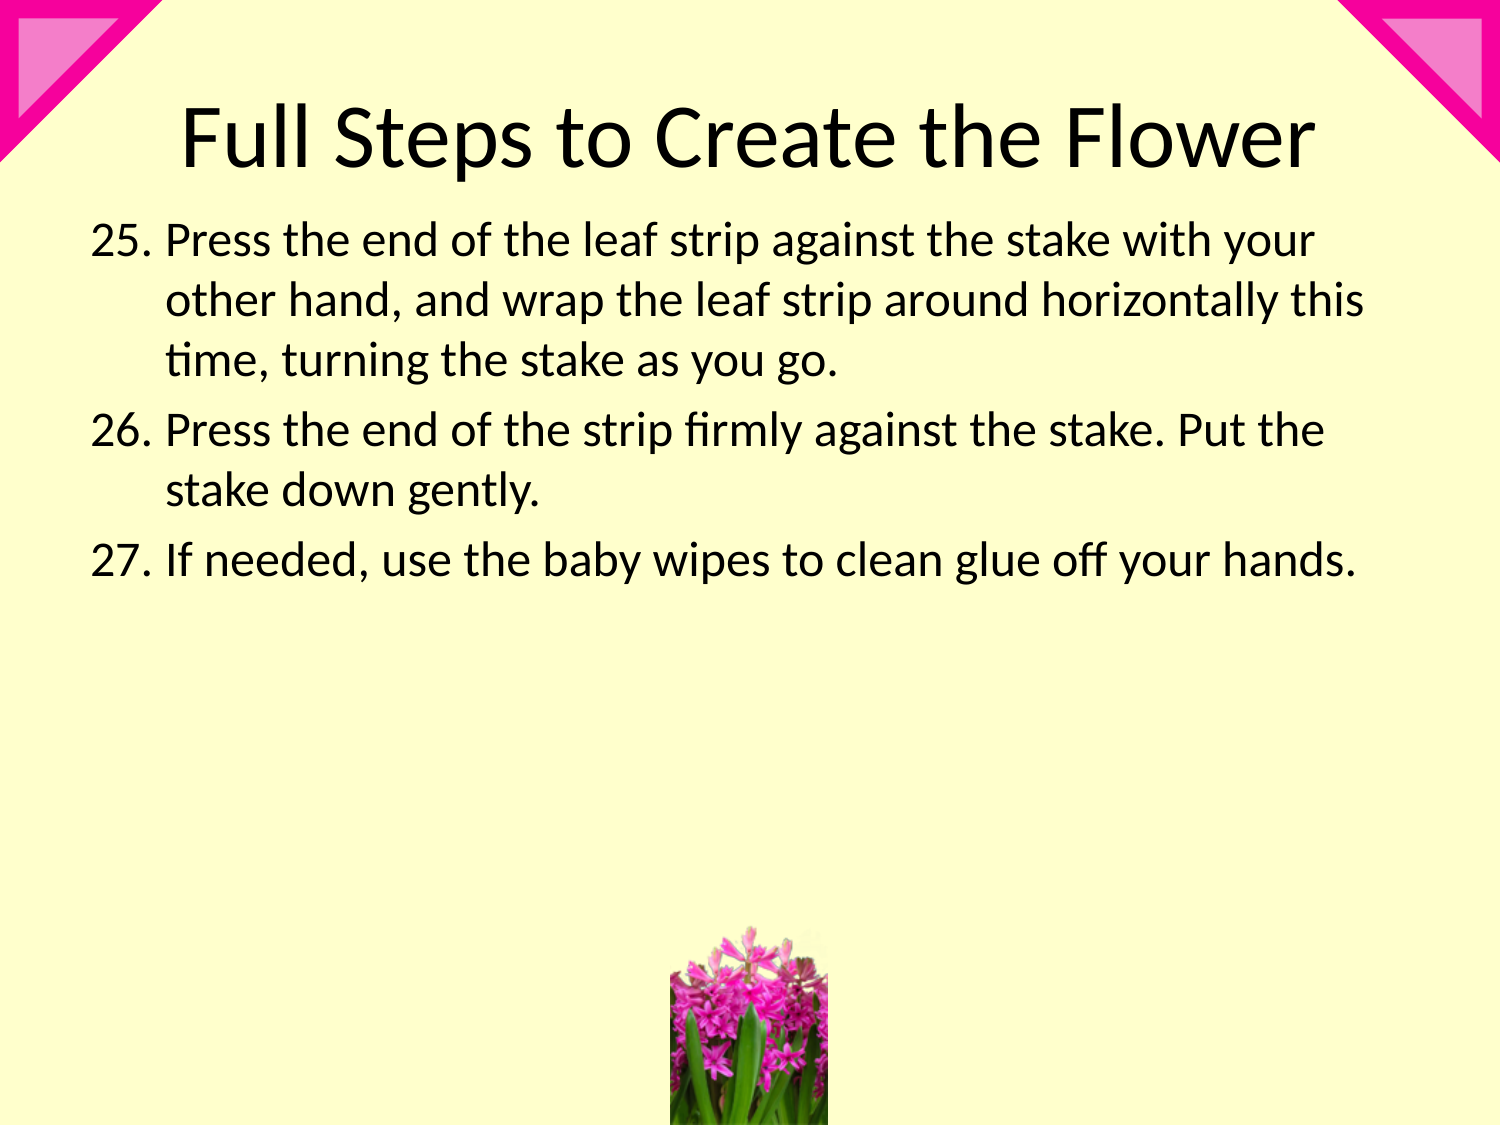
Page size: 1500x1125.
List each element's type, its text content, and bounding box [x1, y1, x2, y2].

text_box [1337, 0, 1500, 163]
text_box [0, 0, 163, 163]
title Full Steps to Create the Flower [75, 37, 1425, 198]
list Press the end of the leaf strip against the stake with your other hand, and wrap the leaf strip around horizontally this time, turning the stake as you go. Press the end of the strip firmly against the stake. Put the stake down gently. If needed, use the baby wipes to clean glue off your hands. [75, 198, 1425, 942]
picture [670, 914, 828, 1125]
